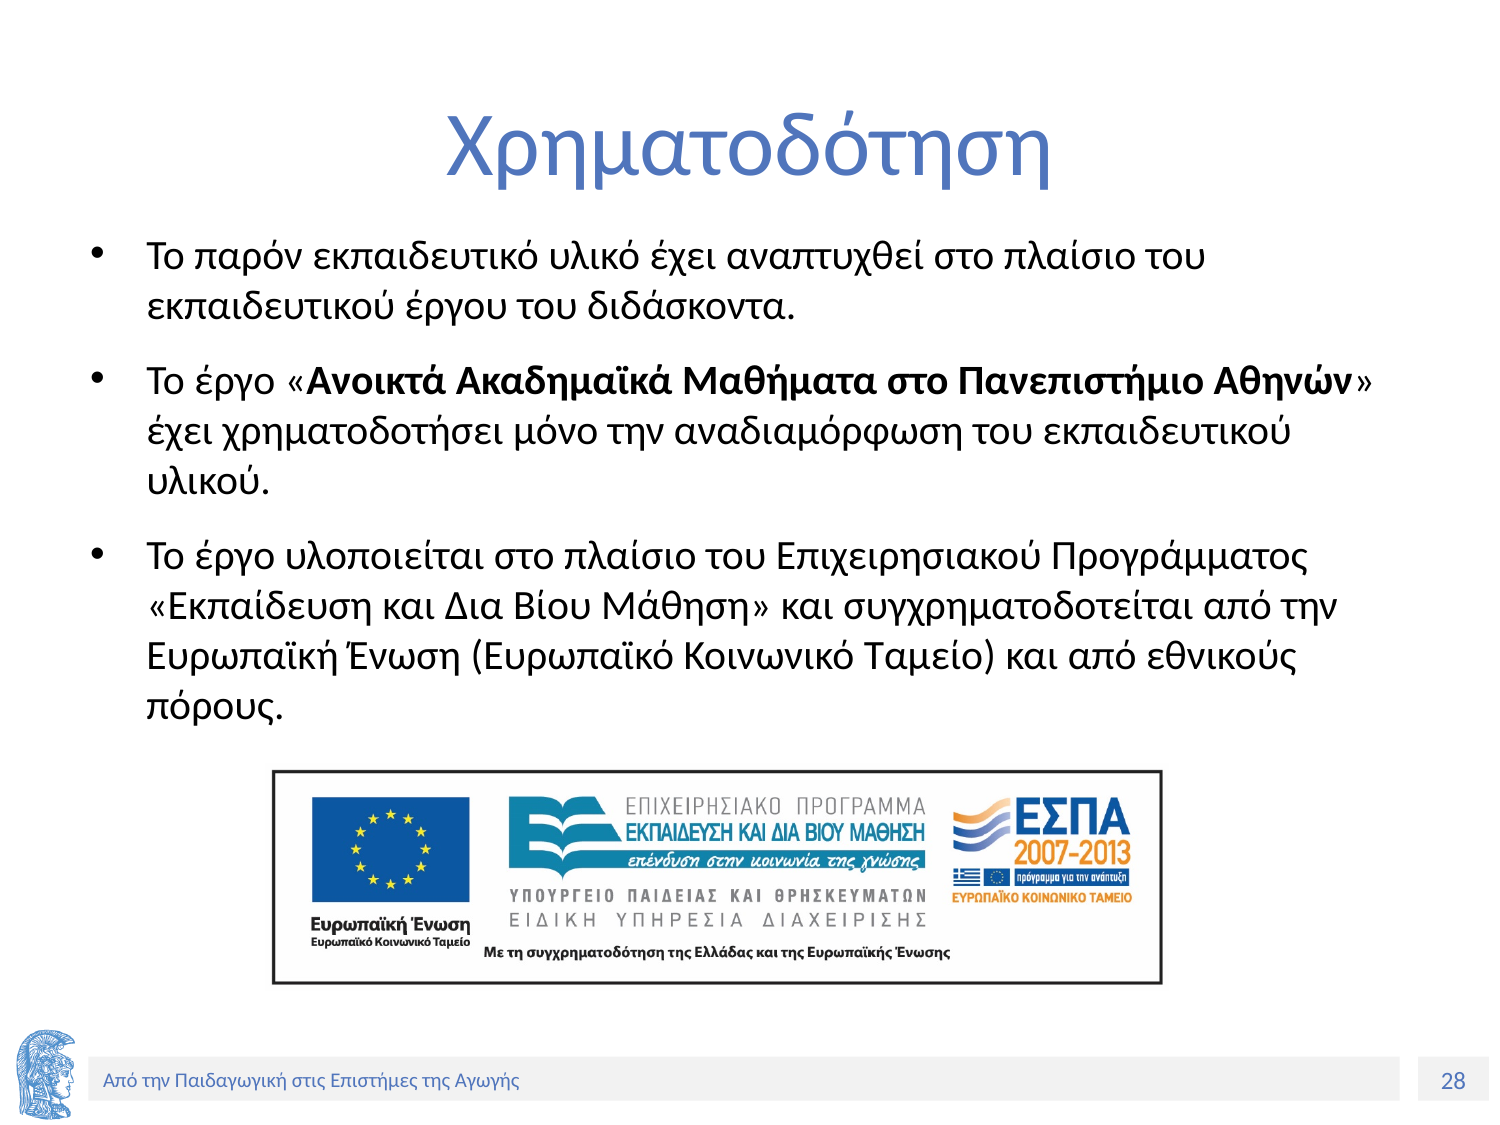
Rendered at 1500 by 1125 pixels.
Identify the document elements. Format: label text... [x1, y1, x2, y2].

picture [265, 762, 1169, 991]
list Το παρόν εκπαιδευτικό υλικό έχει αναπτυχθεί στο πλαίσιο του εκπαιδευτικού έργου του διδάσκοντα. Το έργο «Ανοικτά Ακαδημαϊκά Μαθήματα στο Πανεπιστήμιο Αθηνών» έχει χρηματοδοτήσει μόνο την αναδιαμόρφωση του εκπαιδευτικού υλικού. Το έργο υλοποιείται στο πλαίσιο του Επιχειρησιακού Προγράμματος «Εκπαίδευση και Δια Βίου Μάθηση» και συγχρηματοδοτείται από την Ευρωπαϊκή Ένωση (Ευρωπαϊκό Κοινωνικό Ταμείο) και από εθνικούς πόρους. [75, 219, 1425, 963]
picture [9, 1026, 81, 1120]
title Χρηματοδότηση [75, 45, 1425, 219]
